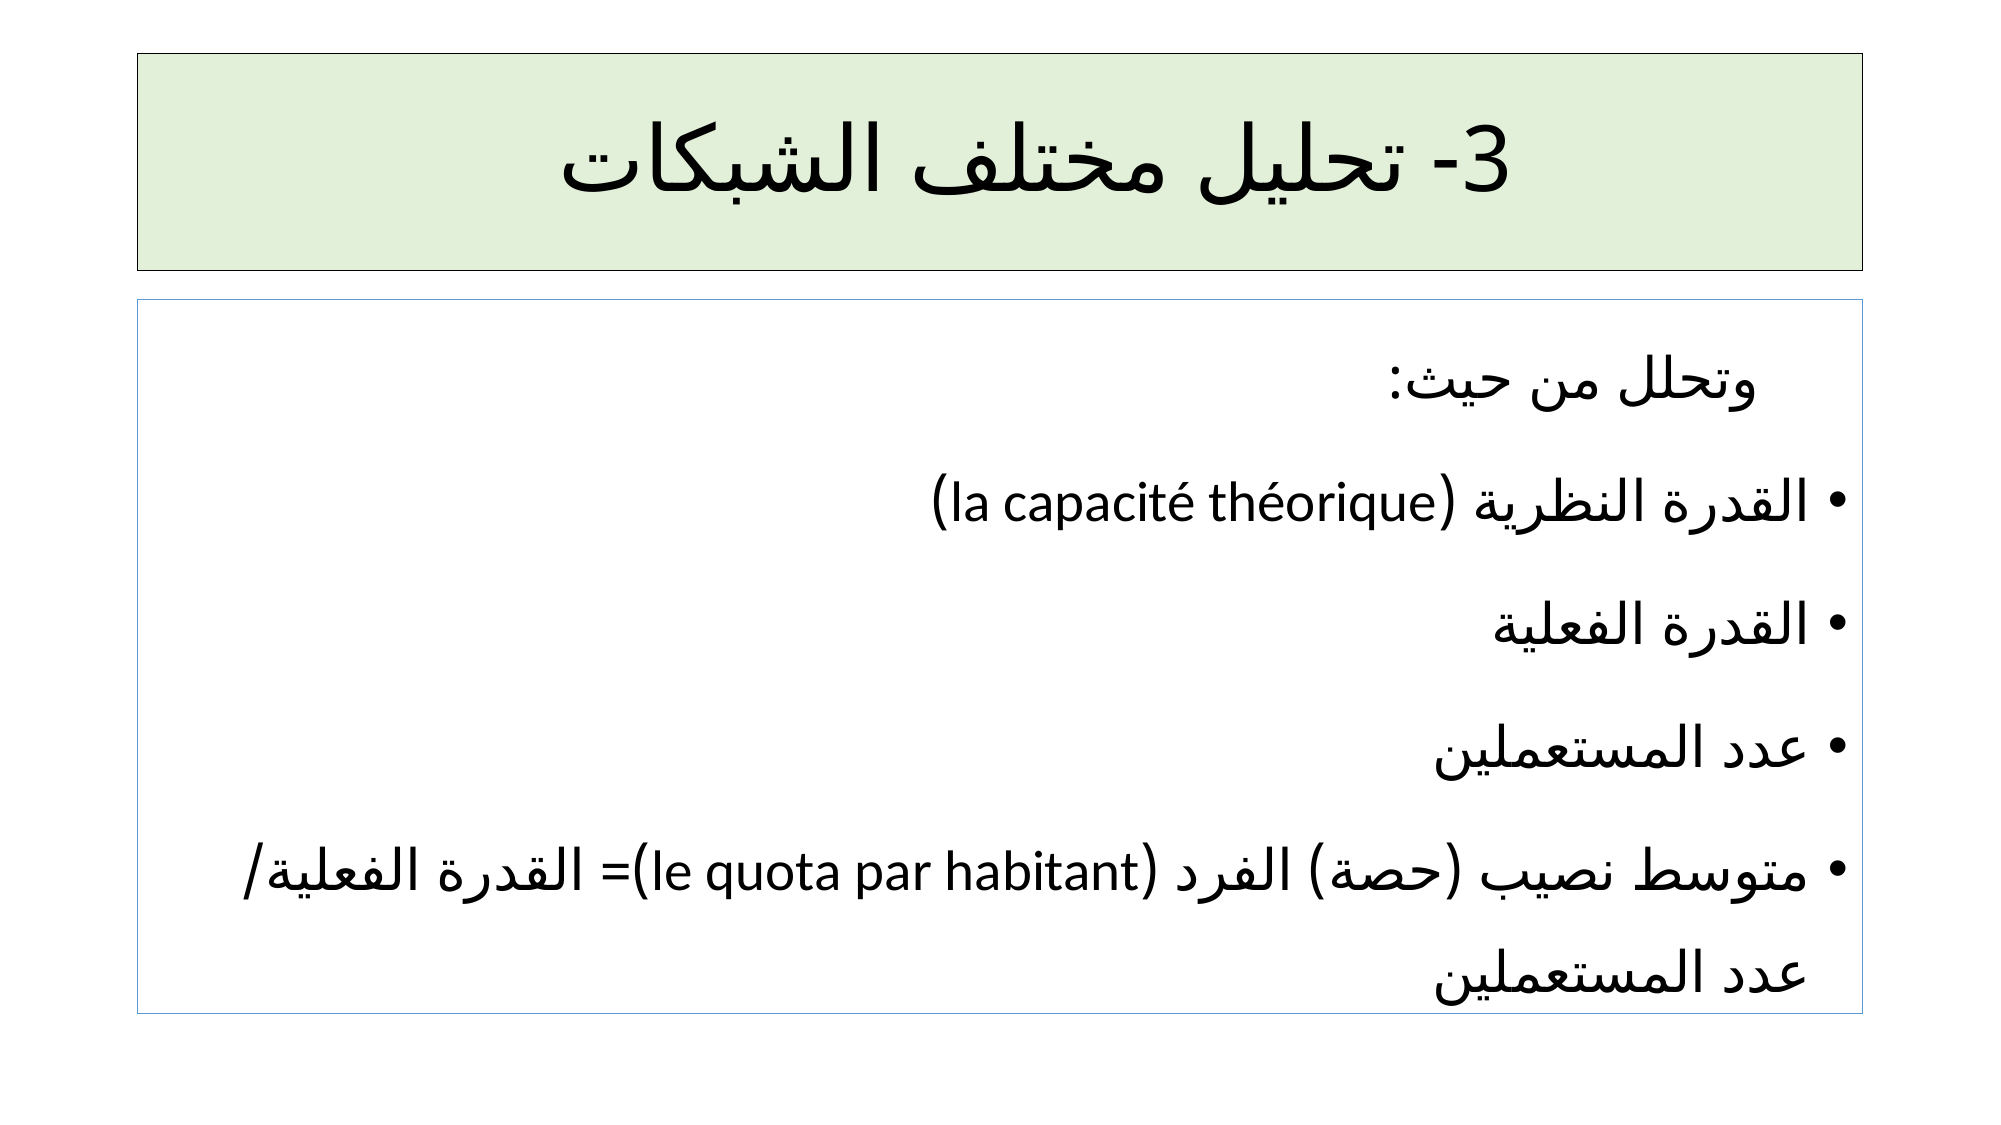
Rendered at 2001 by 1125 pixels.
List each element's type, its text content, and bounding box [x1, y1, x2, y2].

list وتحلل من حيث: القدرة النظرية (la capacité théorique) القدرة الفعلية عدد المستعملين متوسط نصيب (حصة) الفرد (le quota par habitant)= القدرة الفعلية/ عدد المستعملين [137, 299, 1863, 1014]
title 3- تحليل مختلف الشبكات [137, 53, 1863, 271]
